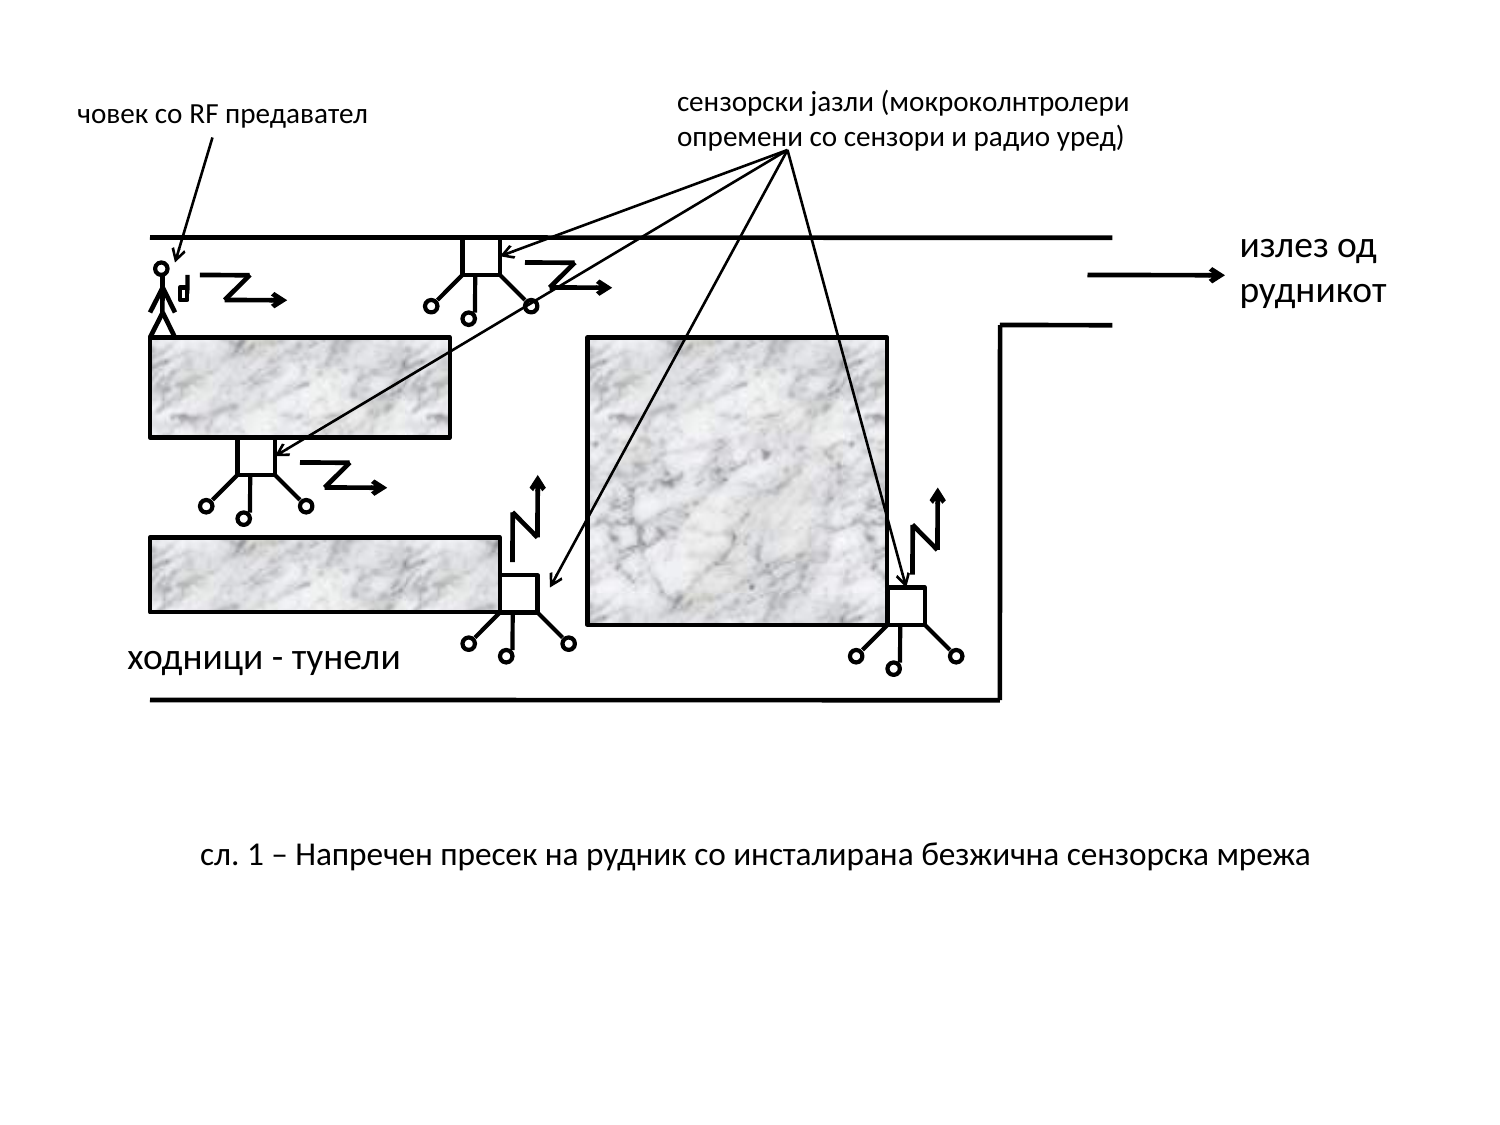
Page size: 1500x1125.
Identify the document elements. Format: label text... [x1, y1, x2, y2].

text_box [449, 249, 888, 488]
text_box [585, 497, 889, 627]
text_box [199, 274, 269, 301]
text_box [849, 587, 963, 676]
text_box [149, 262, 176, 338]
text_box [148, 335, 269, 440]
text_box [881, 518, 969, 544]
text_box [883, 494, 889, 510]
text_box човек со RF предавател [62, 87, 400, 138]
text_box сензорски јазли (мокроколнтролери опремени со сензори и радио уред) [662, 74, 1188, 160]
text_box [148, 535, 502, 614]
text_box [179, 274, 188, 301]
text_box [274, 149, 788, 457]
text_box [627, 309, 1066, 429]
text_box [481, 505, 569, 532]
text_box сл. 1 – Напречен пресек на рудник со инсталирана безжична сензорска мрежа [99, 824, 1413, 880]
text_box ходници - тунели [112, 624, 425, 685]
text_box излез од рудникот [1224, 212, 1450, 318]
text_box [462, 574, 576, 663]
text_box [199, 437, 313, 526]
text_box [299, 466, 388, 488]
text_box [131, 180, 257, 219]
